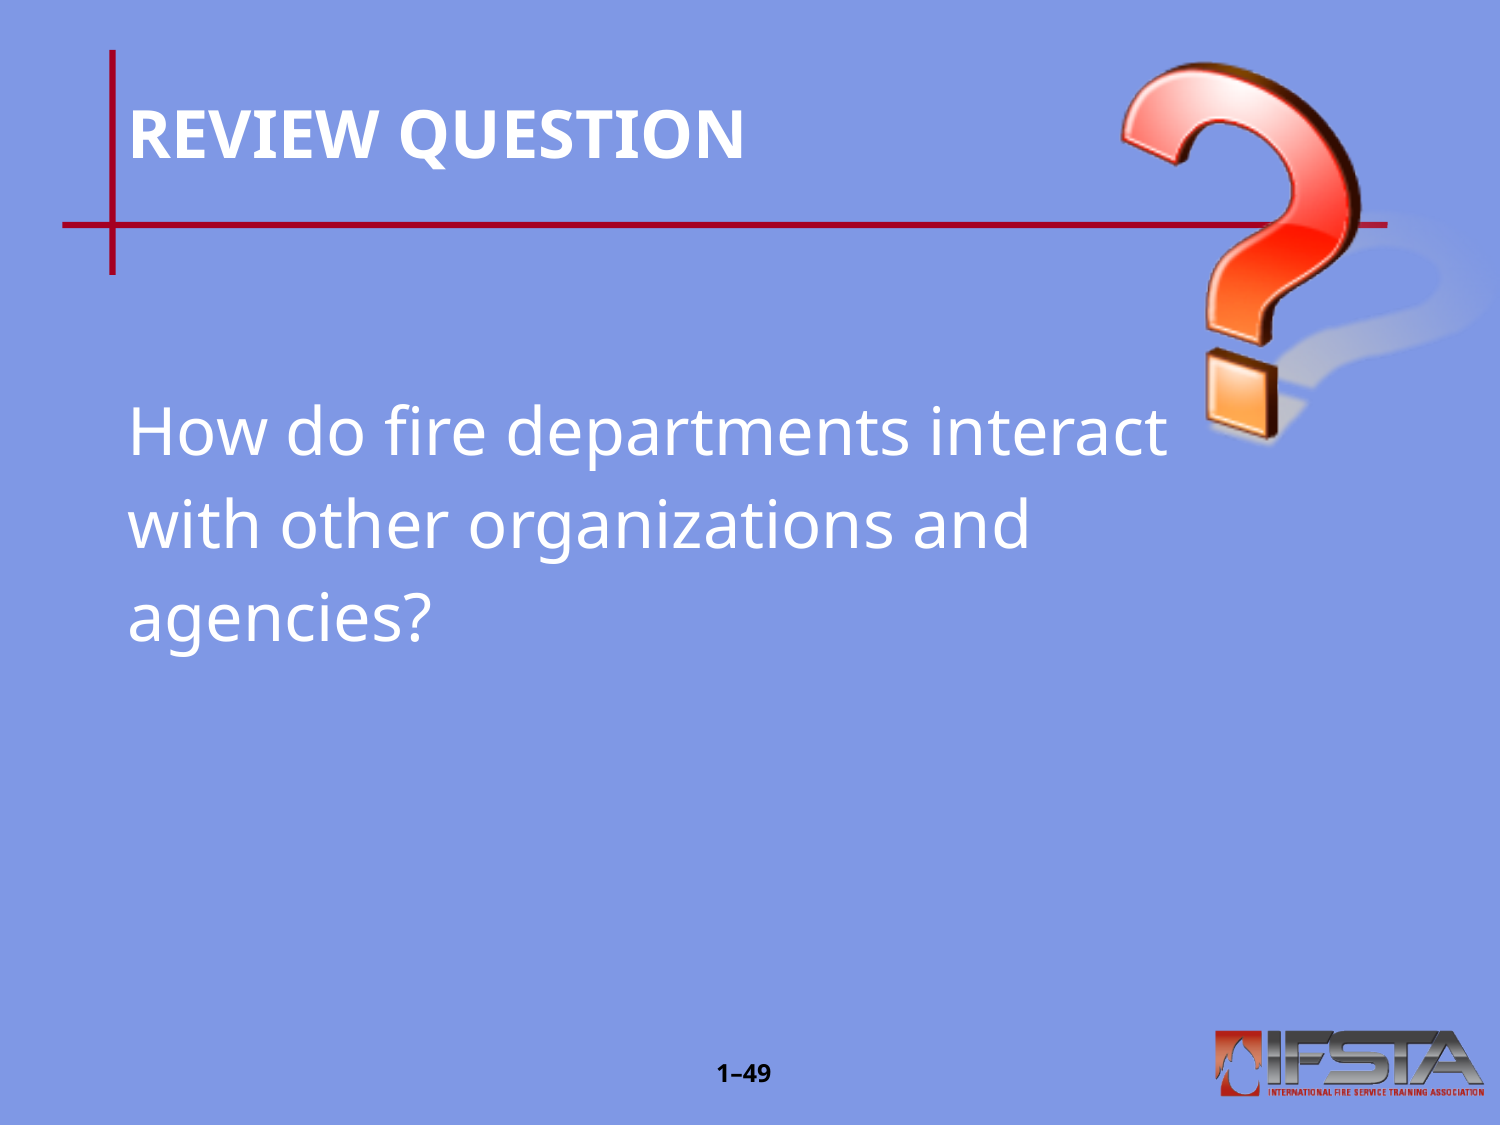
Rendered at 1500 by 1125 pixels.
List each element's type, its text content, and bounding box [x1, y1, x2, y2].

picture [1062, 37, 1500, 475]
picture [1215, 1030, 1485, 1099]
list How do fire departments interact with other organizations and agencies? [112, 287, 1200, 975]
slide_number 1–48 [587, 1050, 900, 1125]
title REVIEW QUESTION [112, 99, 1388, 225]
